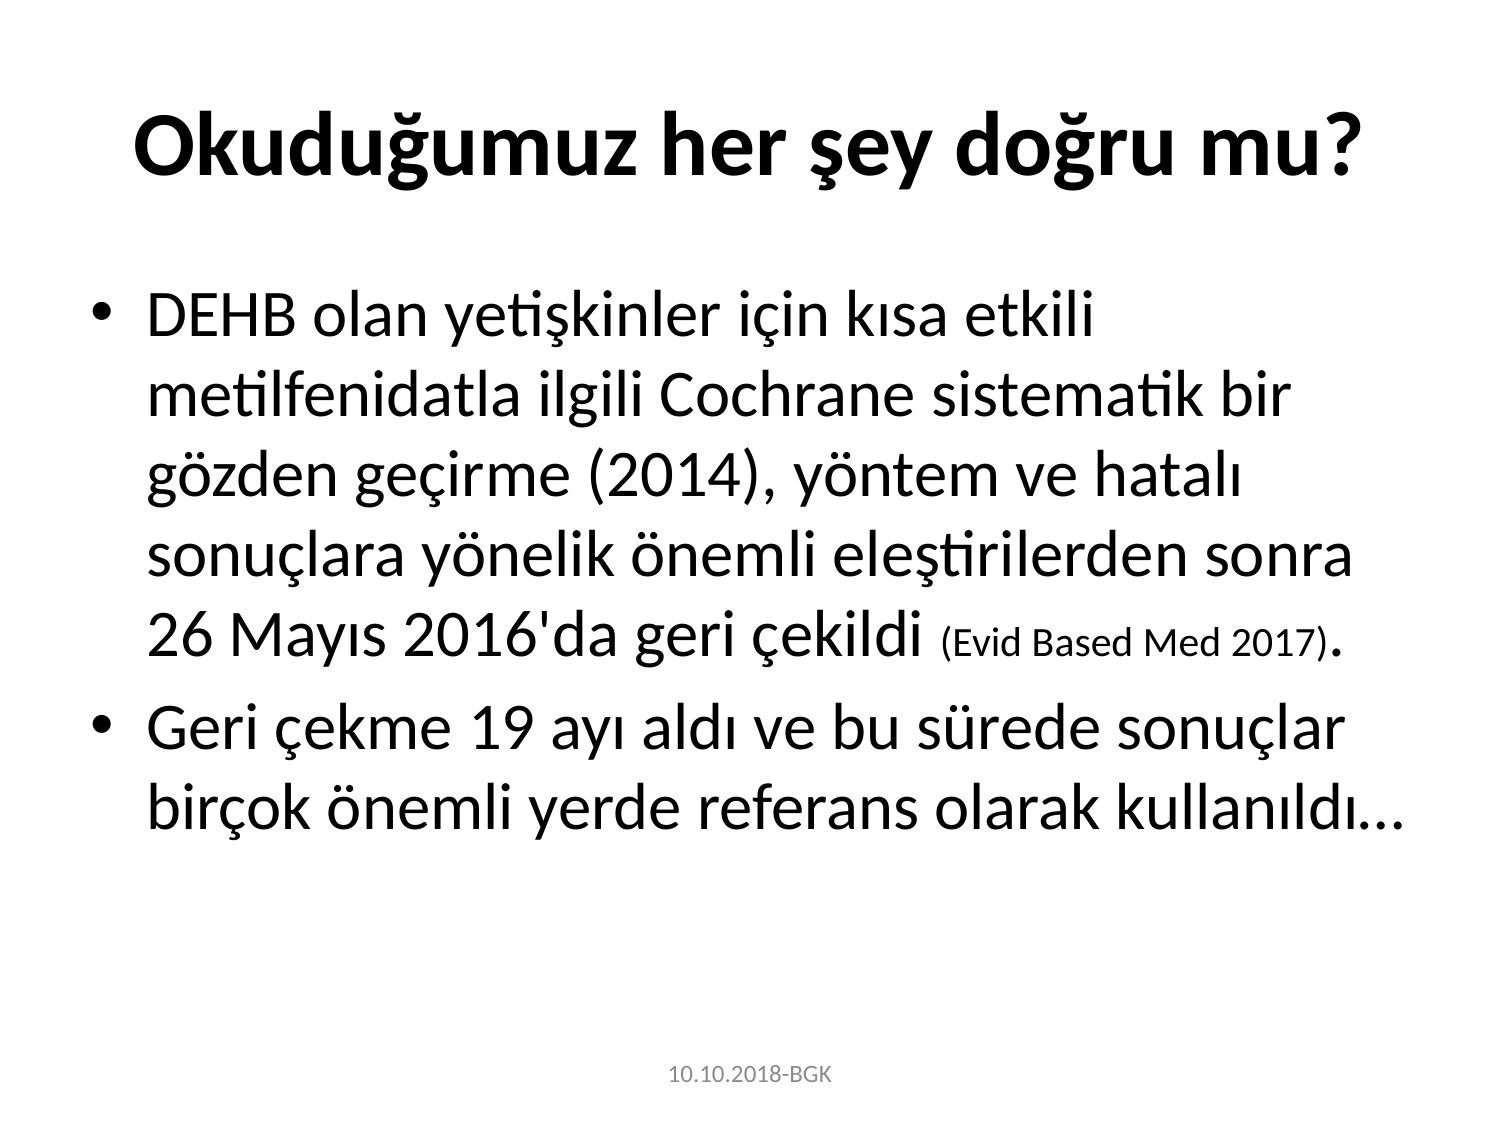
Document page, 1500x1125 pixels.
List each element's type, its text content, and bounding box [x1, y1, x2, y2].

footer 10.10.2018-BGK [512, 1042, 988, 1103]
title Okuduğumuz her şey doğru mu? [75, 45, 1425, 233]
list DEHB olan yetişkinler için kısa etkili metilfenidatla ilgili Cochrane sistematik bir gözden geçirme (2014), yöntem ve hatalı sonuçlara yönelik önemli eleştirilerden sonra 26 Mayıs 2016'da geri çekildi (Evid Based Med 2017). Geri çekme 19 ayı aldı ve bu sürede sonuçlar birçok önemli yerde referans olarak kullanıldı… [75, 262, 1425, 1005]
